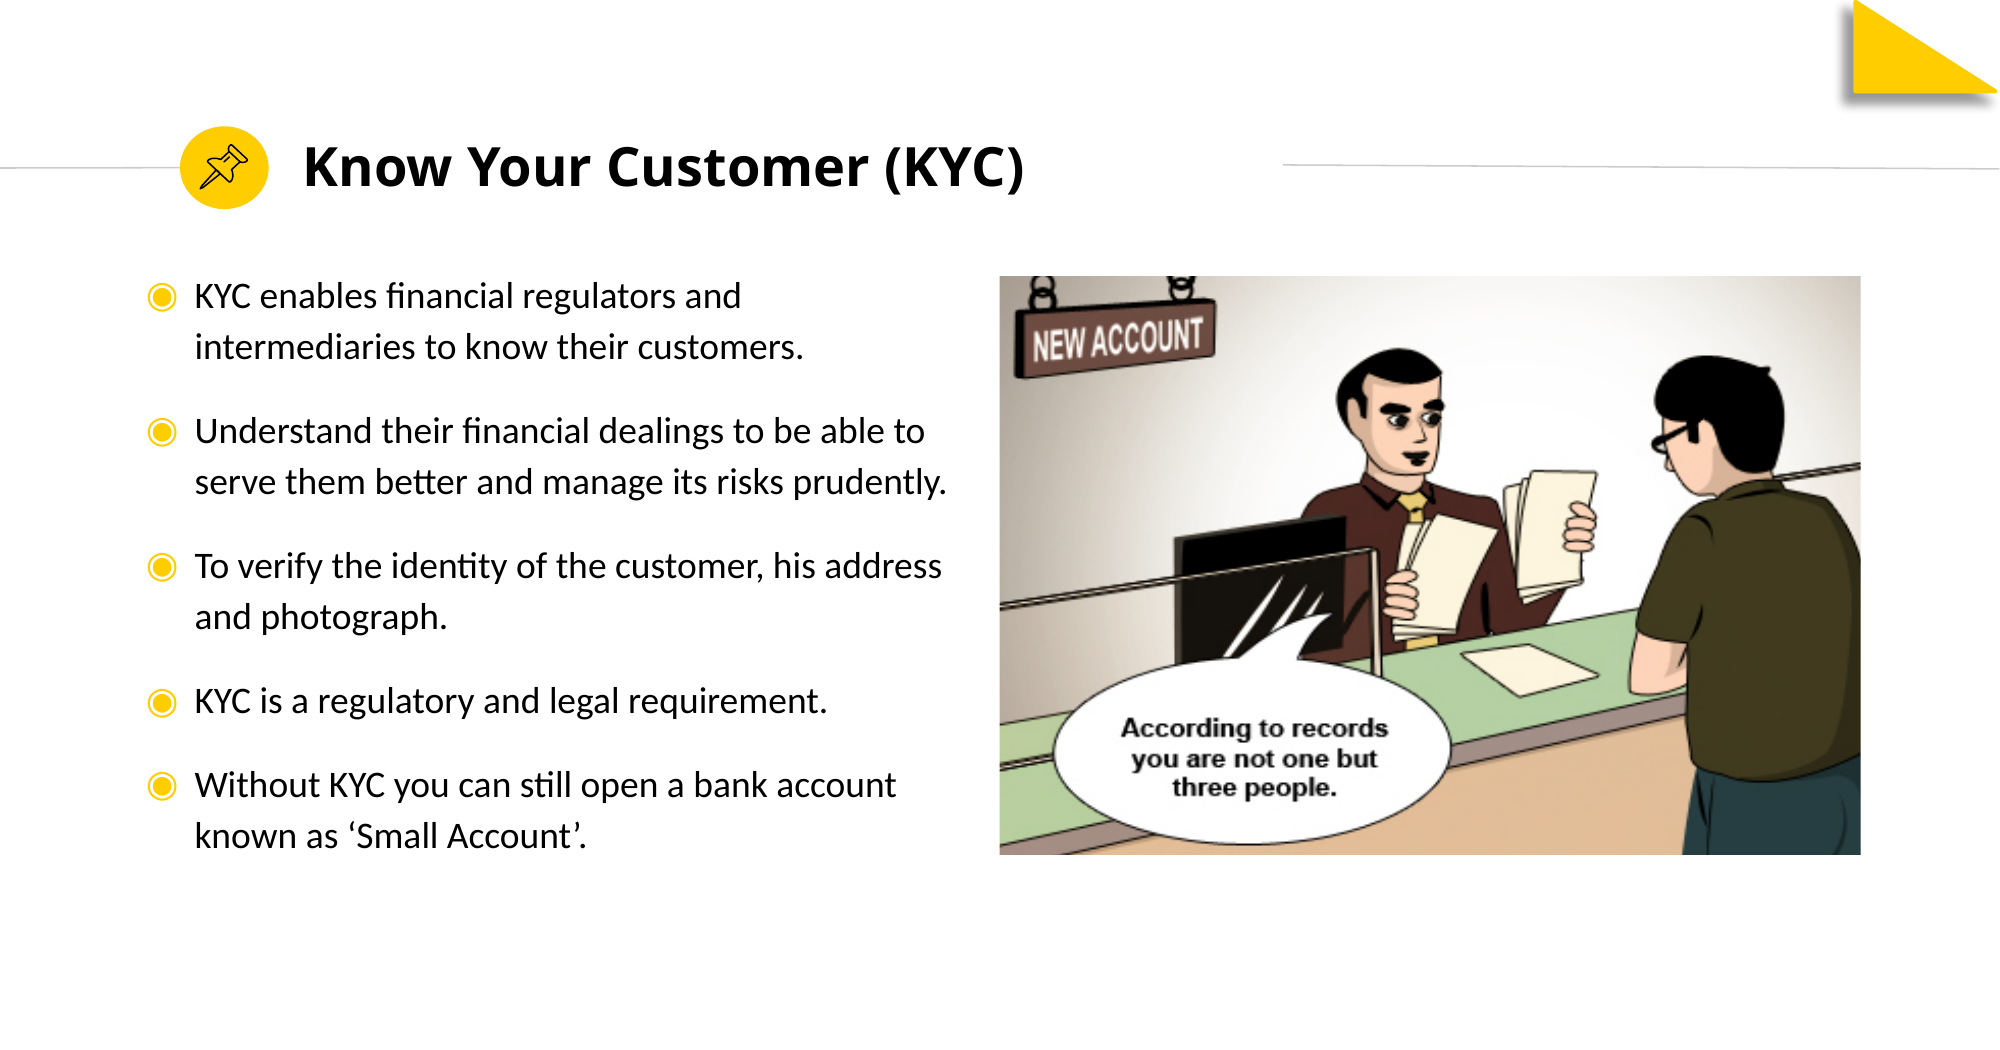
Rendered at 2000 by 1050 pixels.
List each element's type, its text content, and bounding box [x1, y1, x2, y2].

text_box [179, 126, 269, 210]
text_box Know Your Customer (KYC) [283, 120, 1283, 210]
list KYC enables financial regulators and intermediaries to know their customers. Understand their financial dealings to be able to serve them better and manage its risks prudently. To verify the identity of the customer, his address and photograph. KYC is a regulatory and legal requirement. Without KYC you can still open a bank account known as ‘Small Account’. [116, 245, 984, 914]
picture [999, 275, 1861, 855]
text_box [1282, 164, 2000, 170]
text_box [200, 144, 248, 189]
